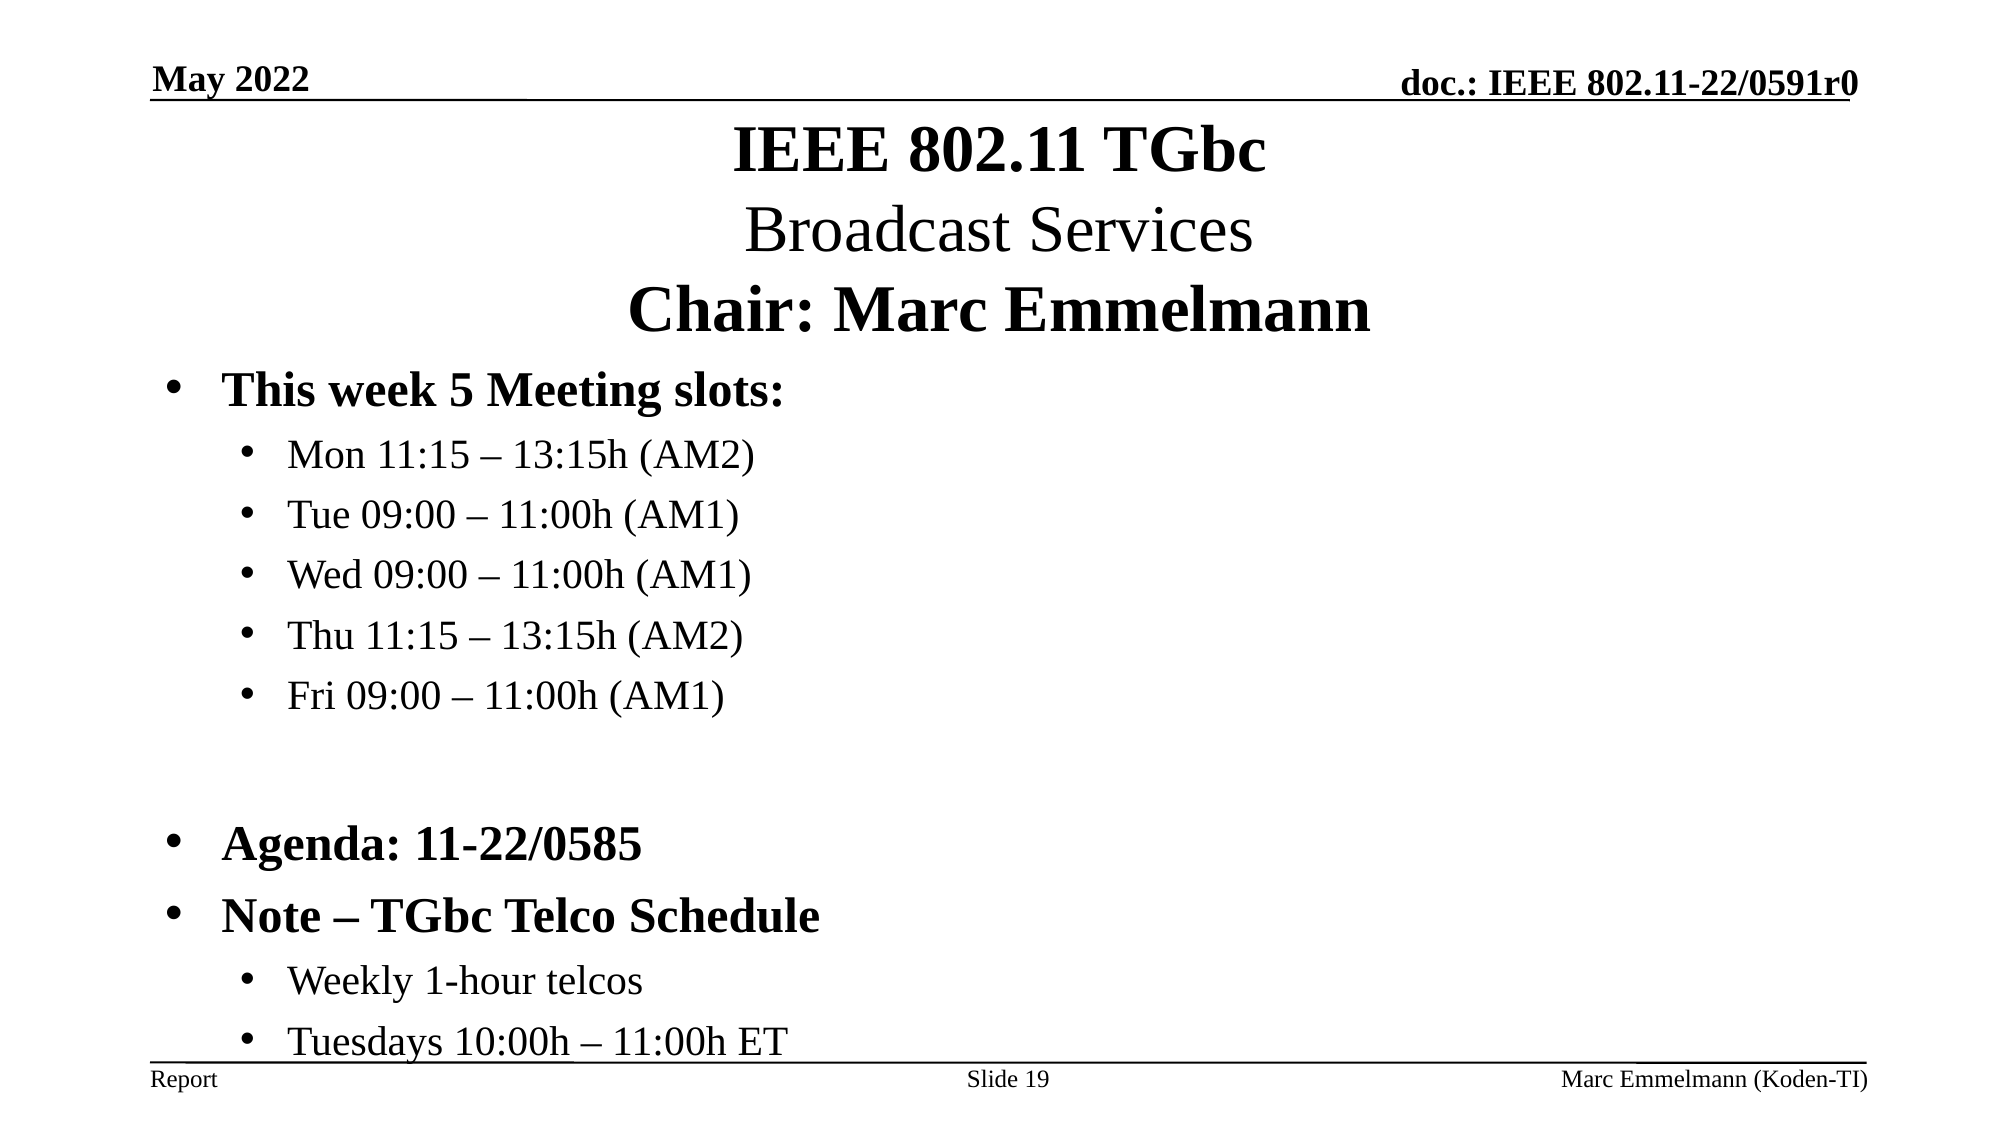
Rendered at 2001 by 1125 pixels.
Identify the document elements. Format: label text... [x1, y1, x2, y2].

slide_number Slide 19 [950, 1061, 1067, 1123]
title IEEE 802.11 TGbc Broadcast Services Chair: Marc Emmelmann [149, 136, 1850, 313]
footer Marc Emmelmann (Koden-TI) [1171, 1061, 1869, 1093]
list This week 5 Meeting slots: Mon 11:15 – 13:15h (AM2) Tue 09:00 – 11:00h (AM1) Wed 09:00 – 11:00h (AM1) Thu 11:15 – 13:15h (AM2) Fri 09:00 – 11:00h (AM1) Agenda: 11-22/0585 Note – TGbc Telco Schedule Weekly 1-hour telcos Tuesdays 10:00h – 11:00h ET [149, 348, 1850, 1024]
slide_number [152, 54, 563, 100]
